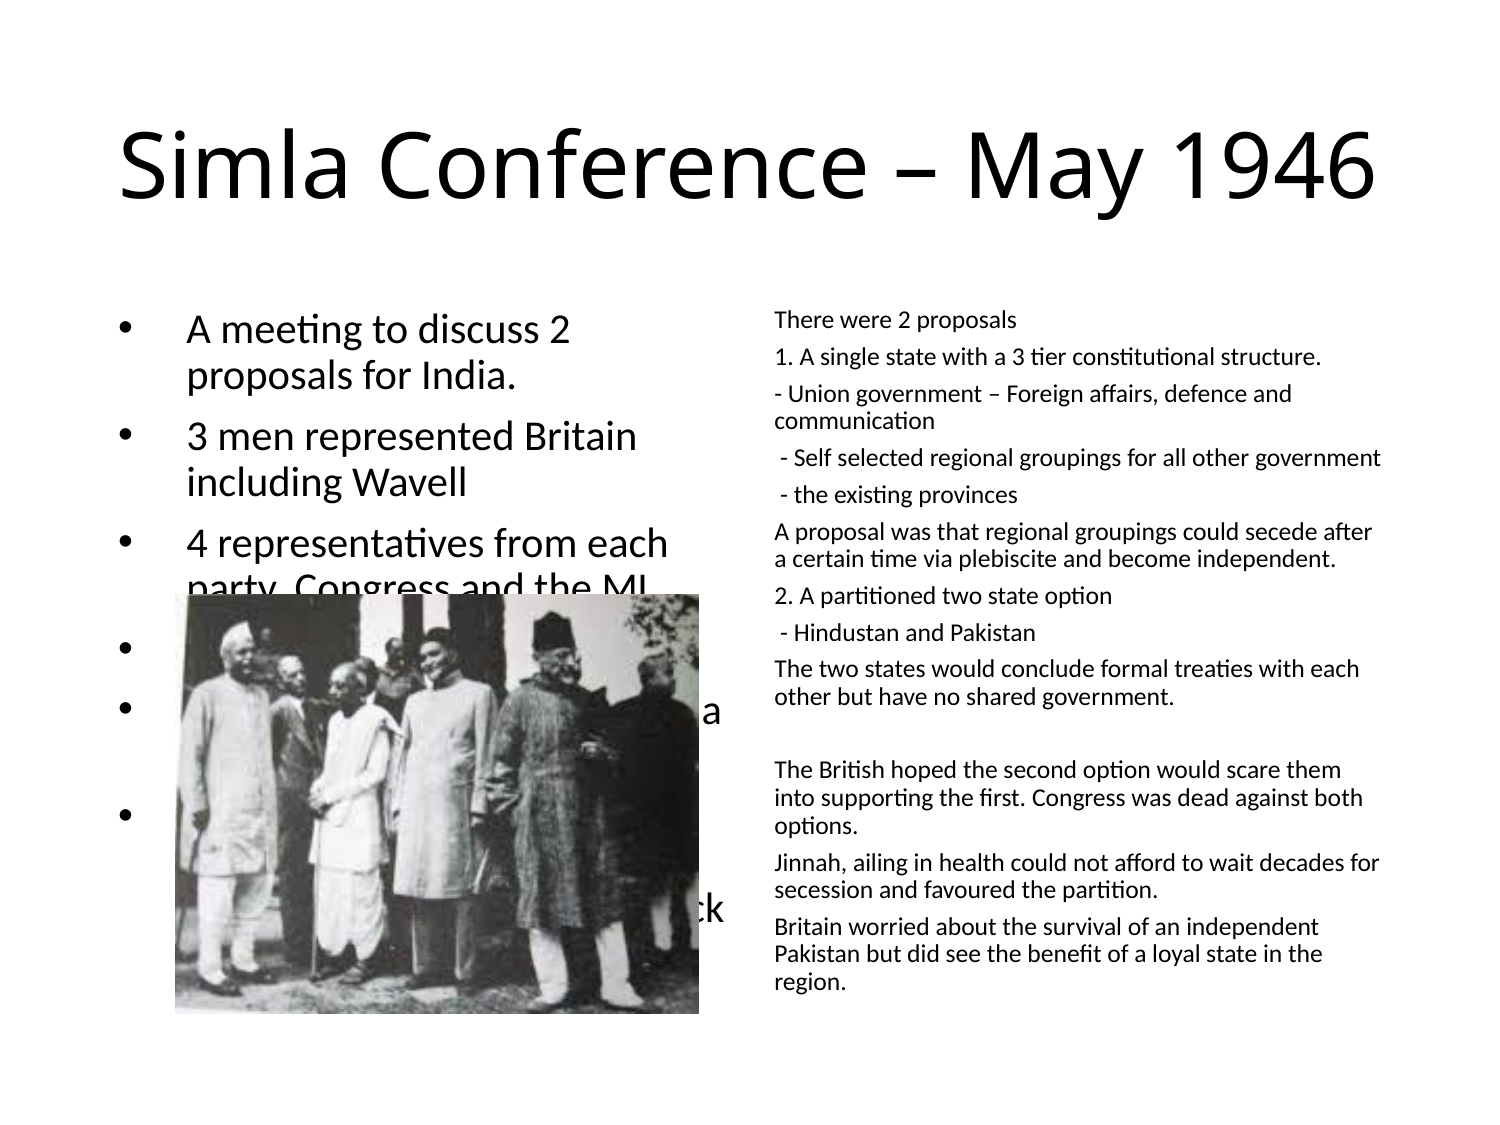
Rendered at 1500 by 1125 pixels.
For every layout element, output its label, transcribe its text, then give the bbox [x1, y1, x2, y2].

title Simla Conference – May 1946 [103, 59, 1397, 278]
list A meeting to discuss 2 proposals for India. 3 men represented Britain including Wavell 4 representatives from each party. Congress and the ML. The mood was not good. Jinnah would not talk to Azad a ML representative. Gandhi was not involved but turned up on a special train and announced he would block any moves toward partition. [103, 299, 741, 1014]
list There were 2 proposals 1. A single state with a 3 tier constitutional structure. - Union government – Foreign affairs, defence and communication - Self selected regional groupings for all other government - the existing provinces A proposal was that regional groupings could secede after a certain time via plebiscite and become independent. 2. A partitioned two state option - Hindustan and Pakistan The two states would conclude formal treaties with each other but have no shared government. The British hoped the second option would scare them into supporting the first. Congress was dead against both options. Jinnah, ailing in health could not afford to wait decades for secession and favoured the partition. Britain worried about the survival of an independent Pakistan but did see the benefit of a loyal state in the region. [759, 299, 1397, 1014]
picture [175, 594, 699, 1014]
